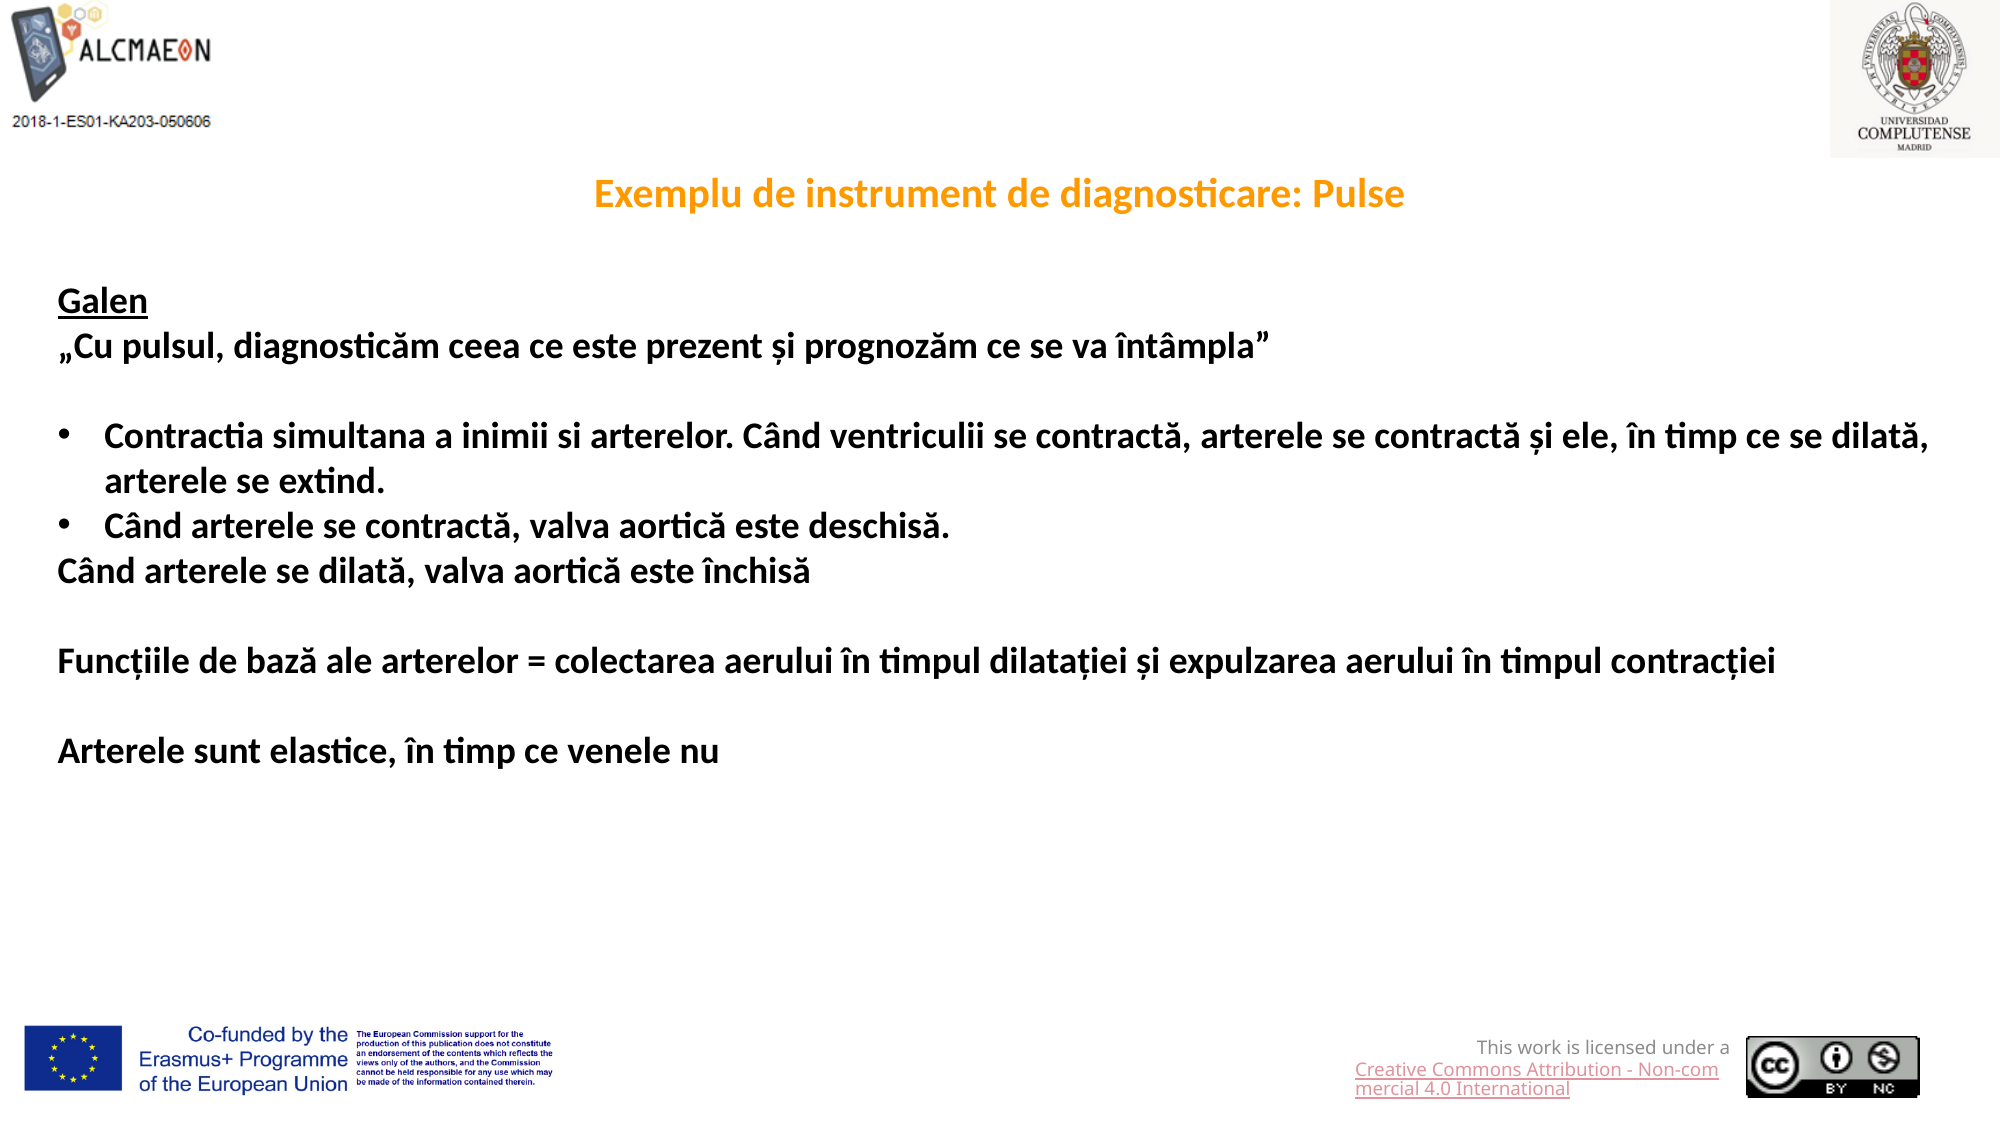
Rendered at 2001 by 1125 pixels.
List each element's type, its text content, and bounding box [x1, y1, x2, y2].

picture [1746, 1036, 1920, 1098]
picture [20, 1020, 559, 1096]
picture [1830, 0, 2000, 158]
text_box Exemplu de instrument de diagnosticare: Pulse Galen „Cu pulsul, diagnosticăm ceea ce este prezent și prognozăm ce se va întâmpla” Contractia simultana a inimii si arterelor. Când ventriculii se contractă, arterele se contractă și ele, în timp ce se dilată, arterele se extind. Când arterele se contractă, valva aortică este deschisă. Când arterele se dilată, valva aortică este închisă Funcțiile de bază ale arterelor = colectarea aerului în timpul dilatației și expulzarea aerului în timpul contracției Arterele sunt elastice, în timp ce venele nu [42, 158, 1958, 779]
picture [0, 0, 222, 140]
